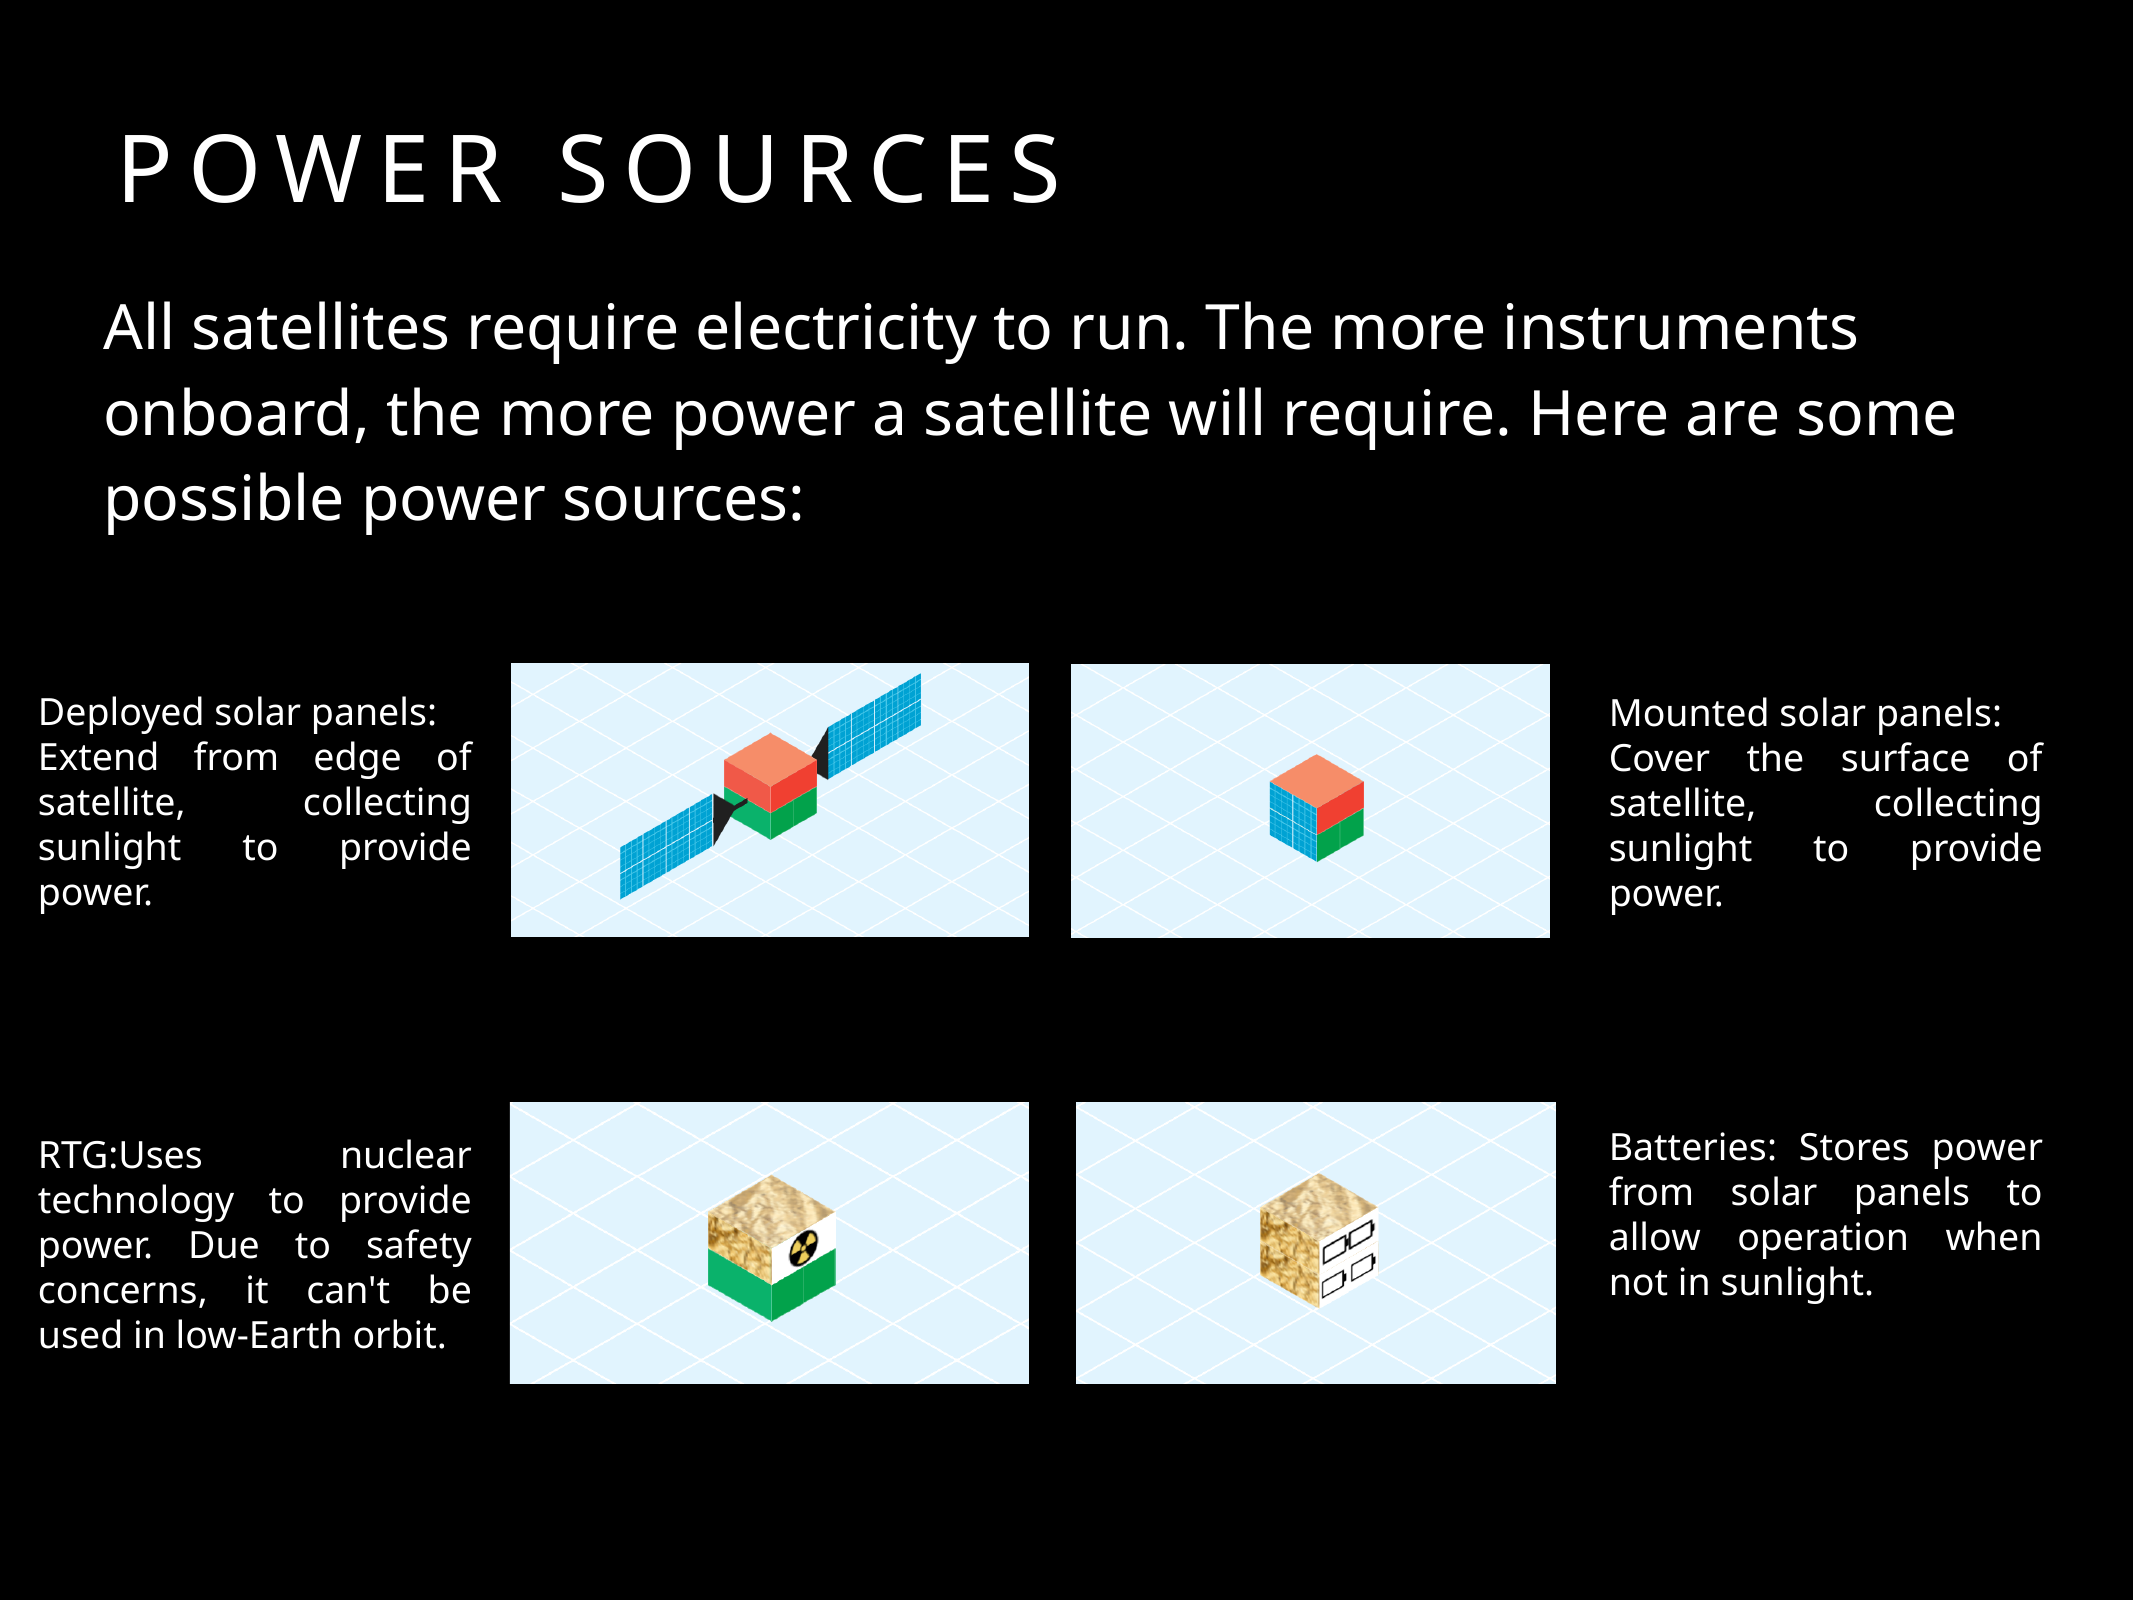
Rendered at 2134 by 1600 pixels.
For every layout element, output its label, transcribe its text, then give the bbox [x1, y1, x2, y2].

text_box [29, 661, 1030, 939]
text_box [1076, 1100, 2052, 1384]
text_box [29, 1102, 1030, 1384]
title Power Sources [107, 99, 2026, 268]
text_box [1071, 662, 2052, 940]
text_box All satellites require electricity to run. The more instruments onboard, the more power a satellite will require. Here are some possible power sources: [94, 268, 2104, 542]
